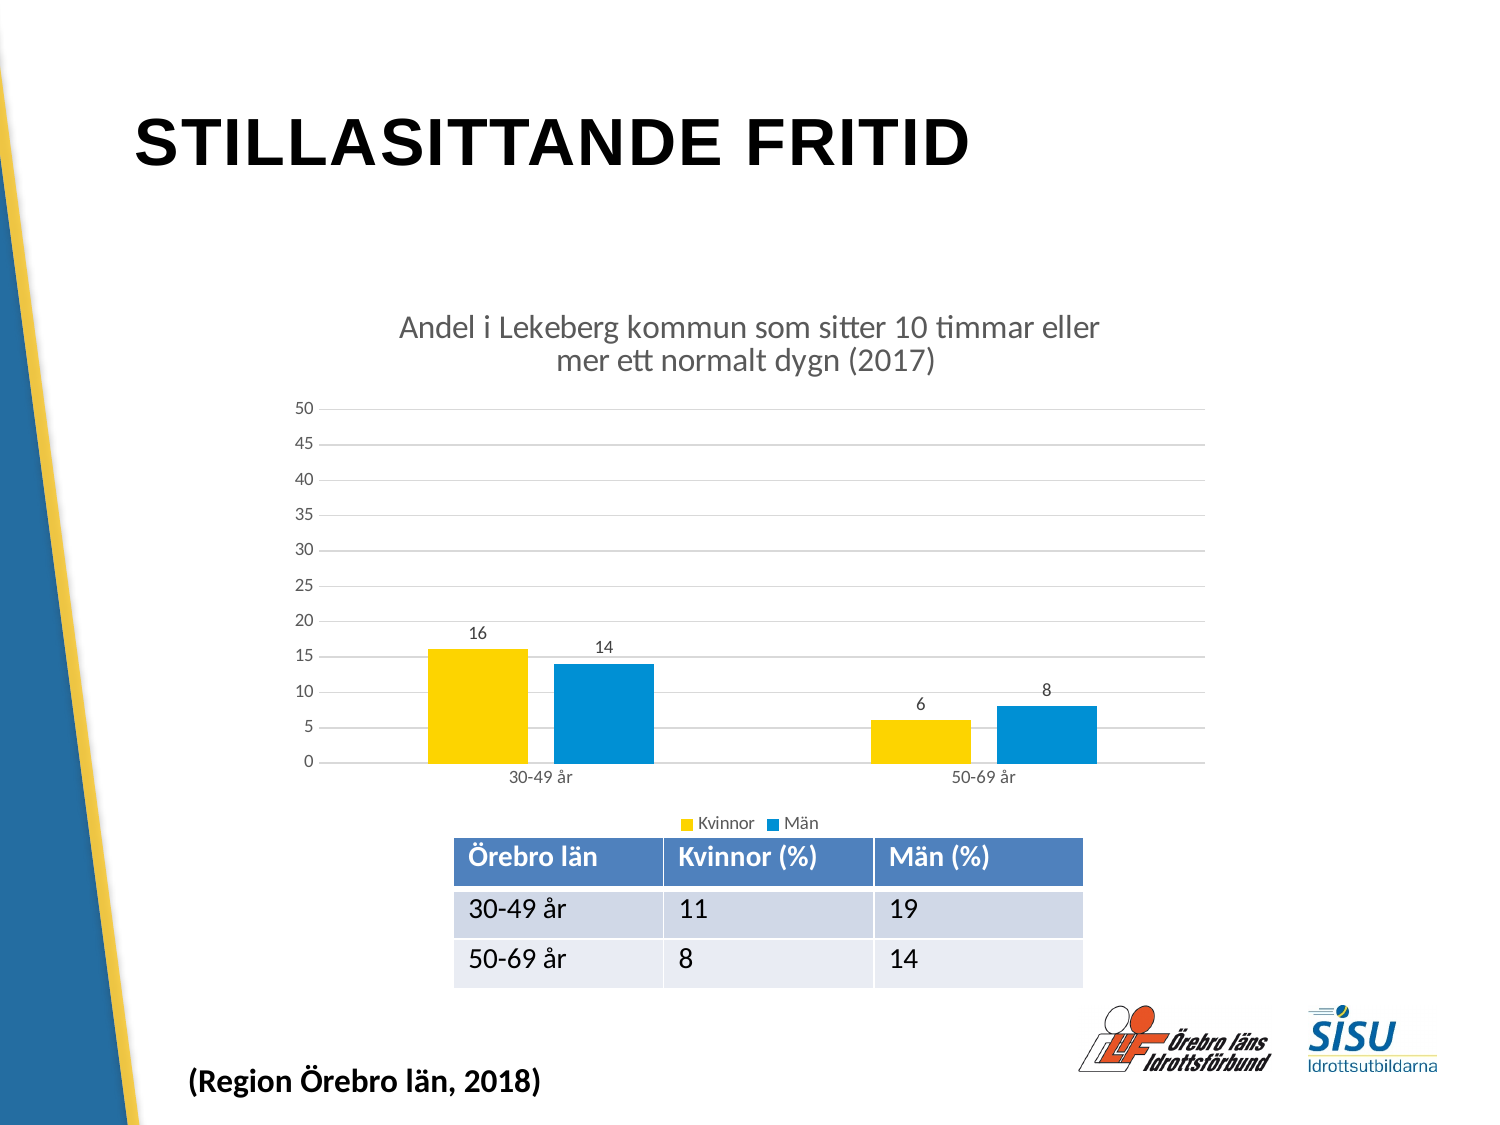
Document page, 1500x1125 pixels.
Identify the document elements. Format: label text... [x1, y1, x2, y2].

table_cell 50-69 år [454, 940, 663, 988]
table_cell 14 [875, 940, 1083, 988]
title STILLASITTANDE FRITID [119, 45, 1418, 233]
table_cell 8 [664, 940, 873, 988]
table_cell 30-49 år [454, 892, 663, 938]
table_header Män (%) [875, 849, 1083, 886]
chart [275, 284, 1225, 841]
table_header Kvinnor (%) [664, 849, 873, 886]
table_cell 19 [875, 892, 1083, 938]
table_cell 11 [664, 892, 873, 938]
table_header Örebro län [454, 849, 663, 886]
picture [1308, 1005, 1437, 1072]
text_box (Region Örebro län, 2018) [173, 1052, 582, 1107]
picture [1078, 1005, 1272, 1072]
